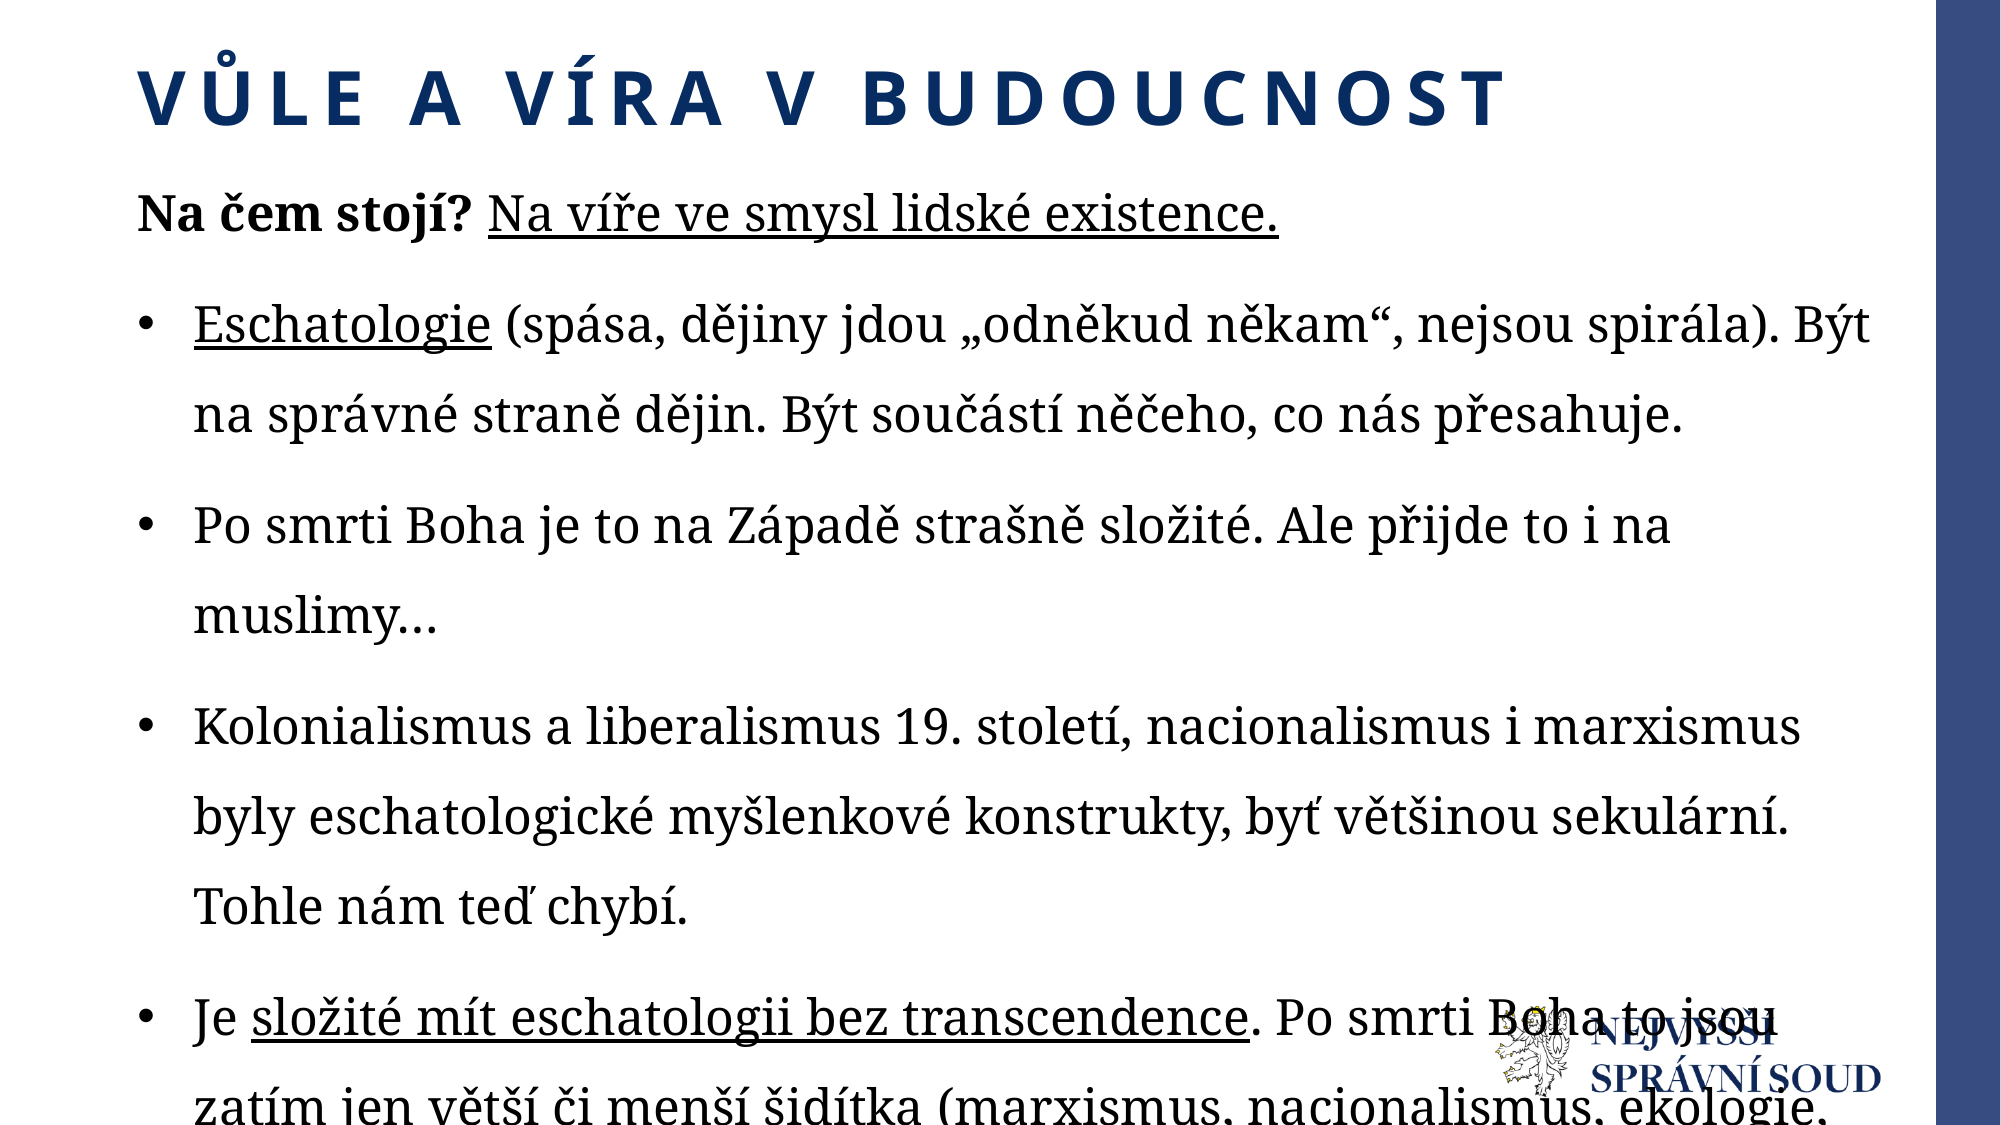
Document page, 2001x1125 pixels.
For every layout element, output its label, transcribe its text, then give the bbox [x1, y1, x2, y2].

title Vůle a víra v budoucnost [137, 61, 1863, 151]
list Na čem stojí? Na víře ve smysl lidské existence. Eschatologie (spása, dějiny jdou „odněkud někam“, nejsou spirála). Být na správné straně dějin. Být součástí něčeho, co nás přesahuje. Po smrti Boha je to na Západě strašně složité. Ale přijde to i na muslimy… Kolonialismus a liberalismus 19. století, nacionalismus i marxismus byly eschatologické myšlenkové konstrukty, byť většinou sekulární. Tohle nám teď chybí. Je složité mít eschatologii bez transcendence. Po smrti Boha to jsou zatím jen větší či menší šidítka (marxismus, nacionalismus, ekologie, nejrůznější „něcismy“, ezoterika…). [137, 151, 1896, 1099]
